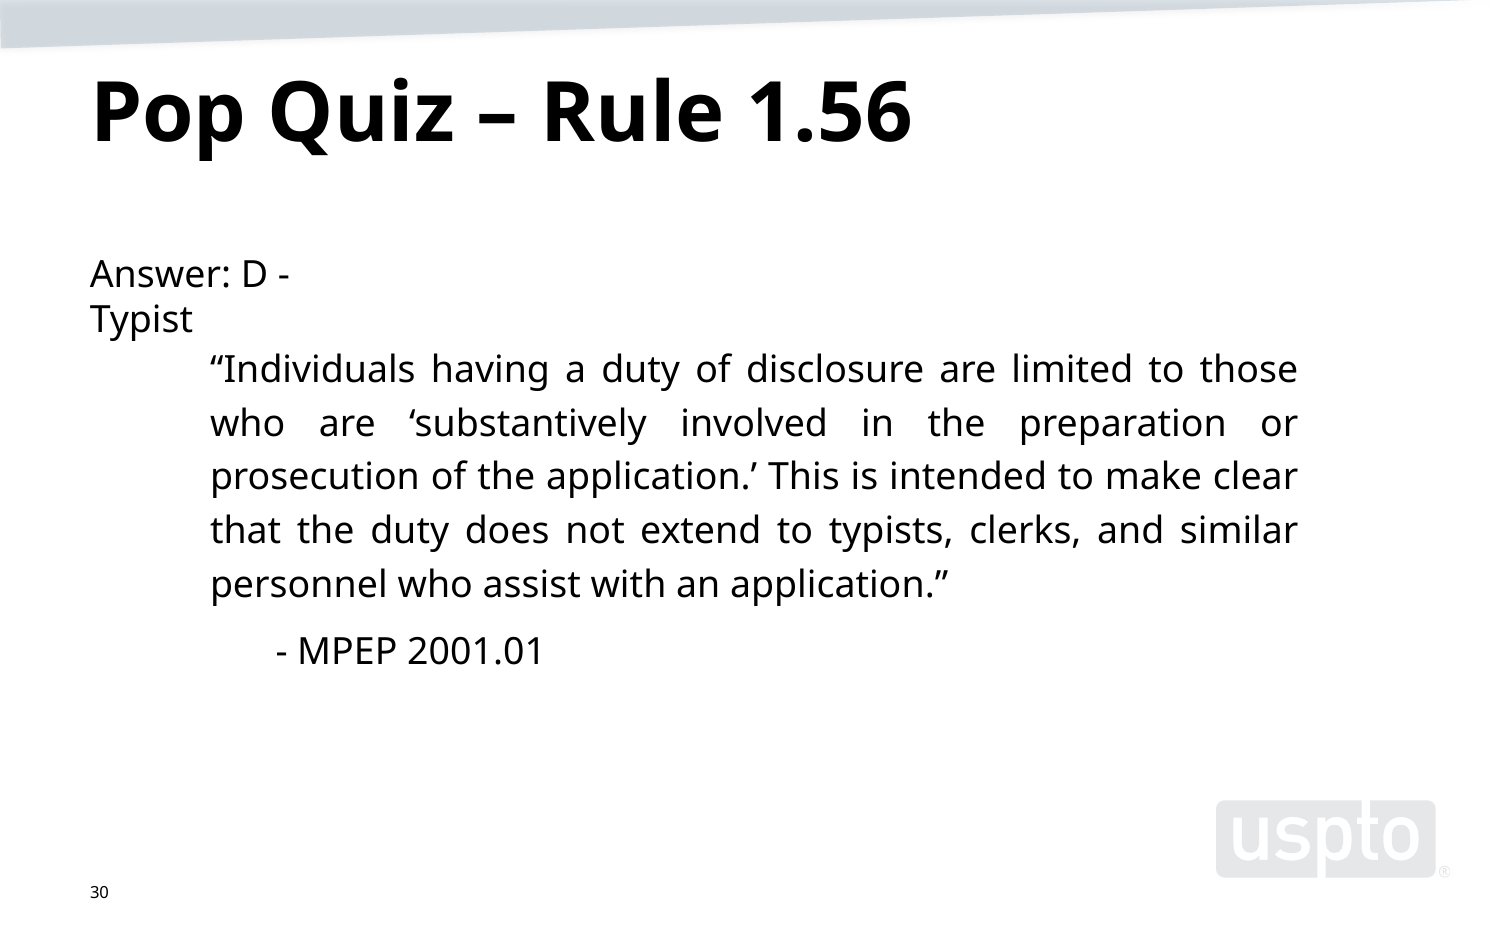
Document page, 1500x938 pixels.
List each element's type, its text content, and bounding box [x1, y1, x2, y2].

title Pop Quiz – Rule 1.56 [75, 50, 1425, 182]
list “Individuals having a duty of disclosure are limited to those who are ‘substantively involved in the preparation or prosecution of the application.’ This is intended to make clear that the duty does not extend to typists, clerks, and similar personnel who assist with an application.” - MPEP 2001.01 [195, 328, 1315, 802]
slide_number 30 [75, 868, 413, 919]
text_box Answer: D - Typist [75, 242, 413, 348]
